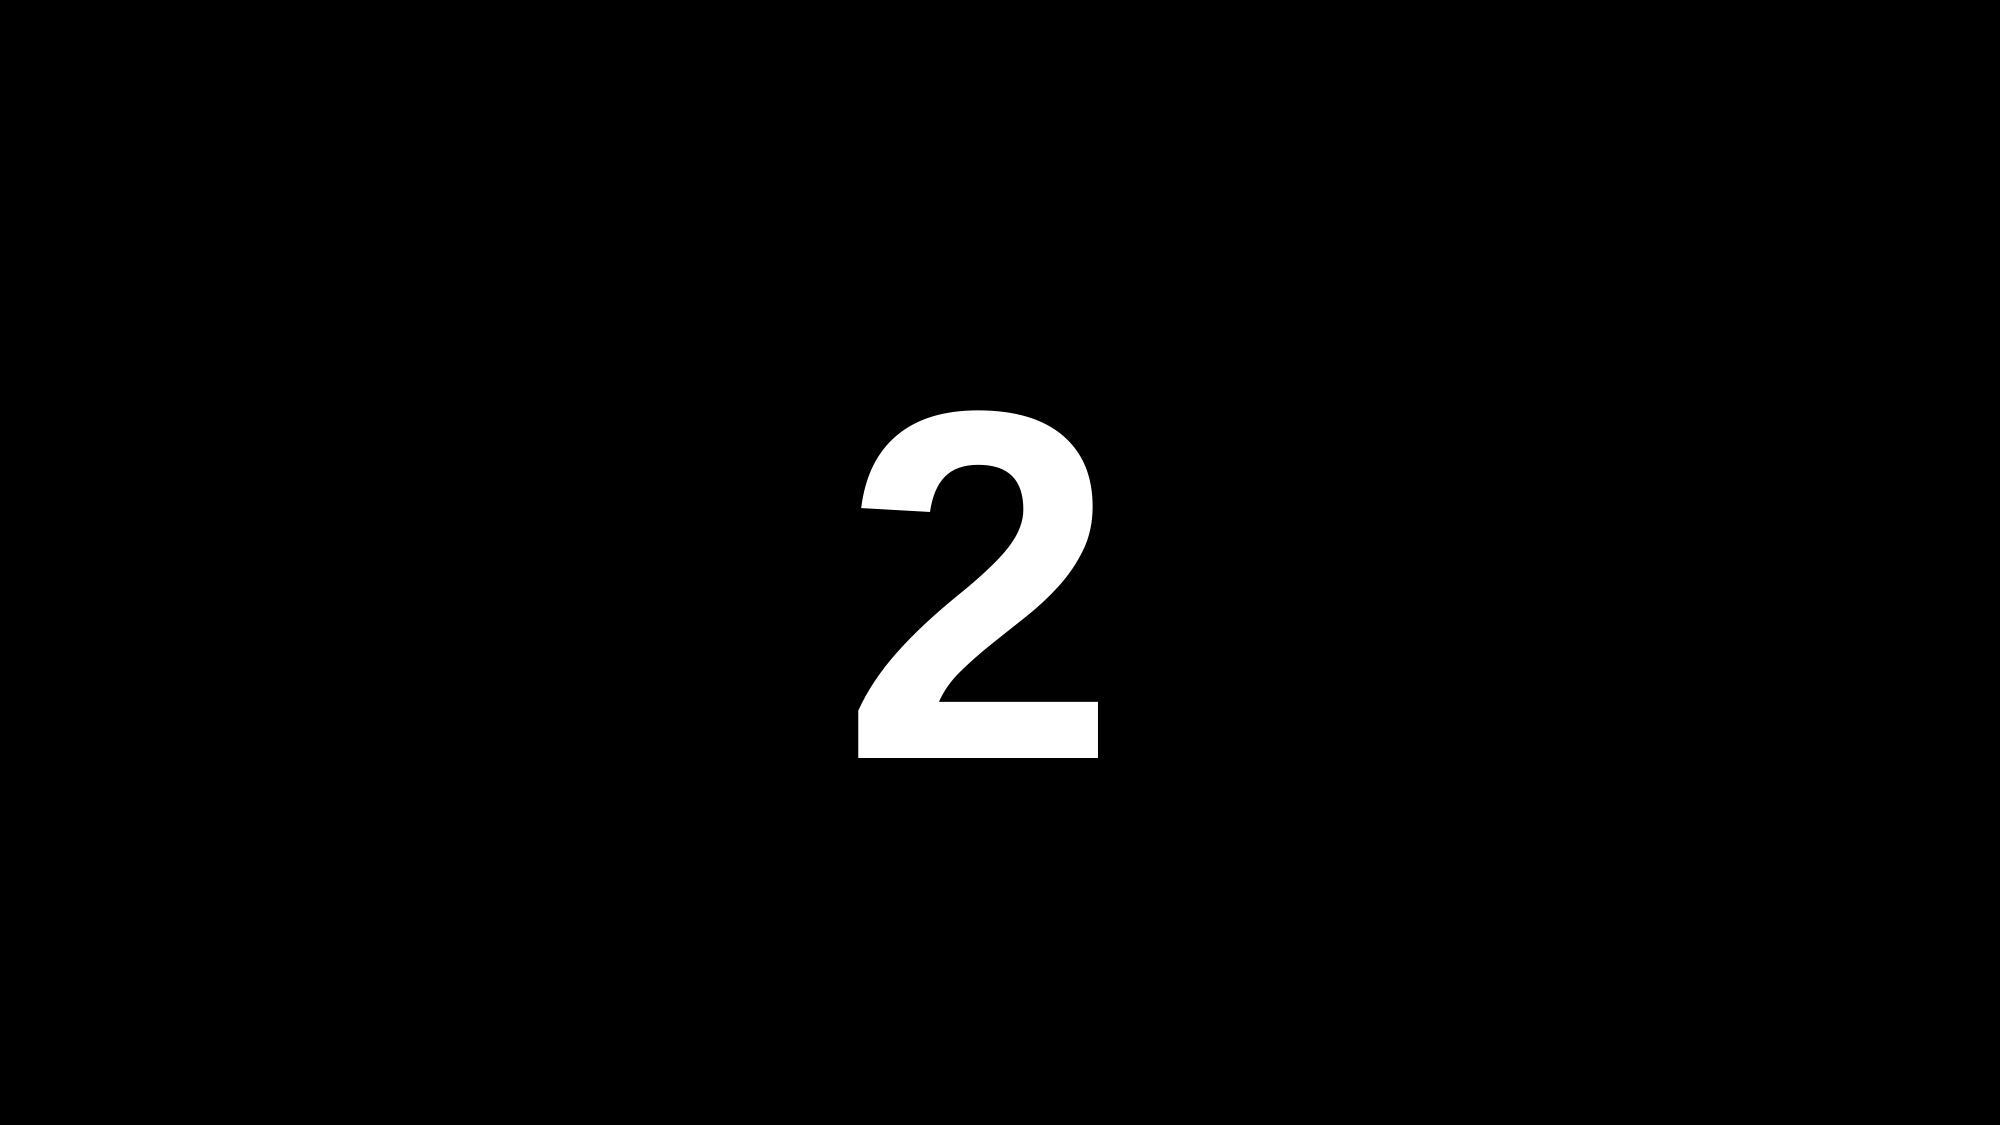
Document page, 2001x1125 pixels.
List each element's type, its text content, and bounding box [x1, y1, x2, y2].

text_box 2 [341, 253, 1618, 866]
